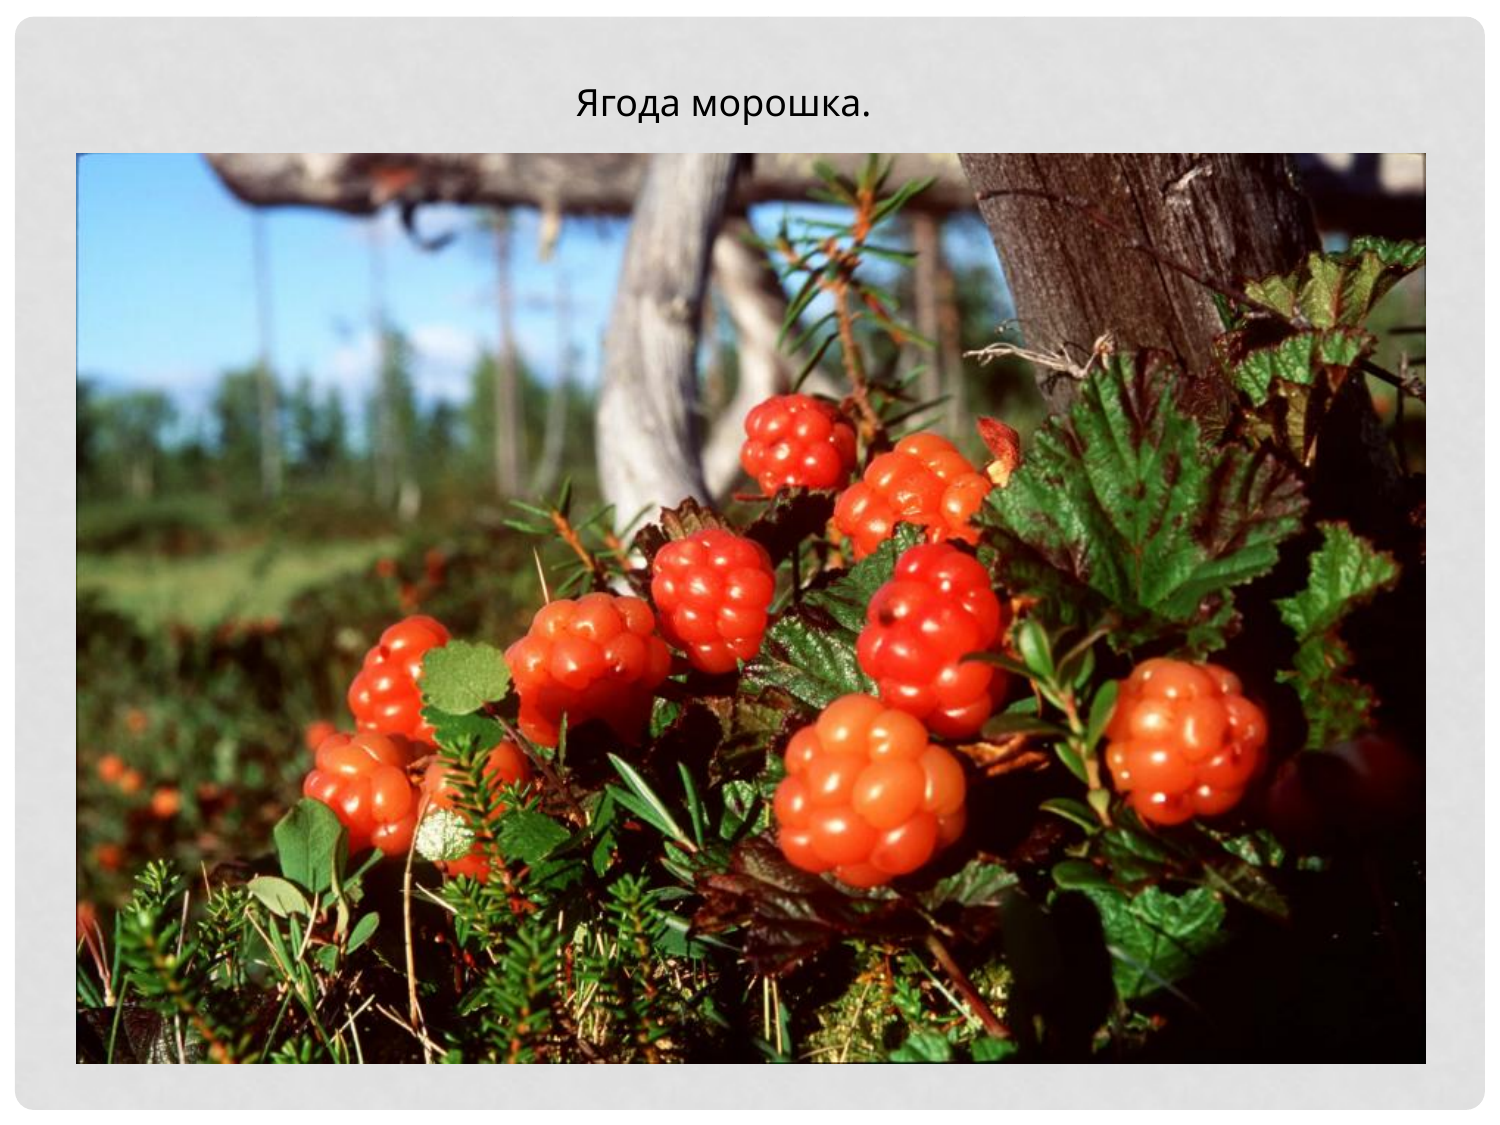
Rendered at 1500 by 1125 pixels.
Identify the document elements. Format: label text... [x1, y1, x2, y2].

picture [76, 153, 1426, 1064]
text_box Ягода морошка. [561, 71, 887, 132]
